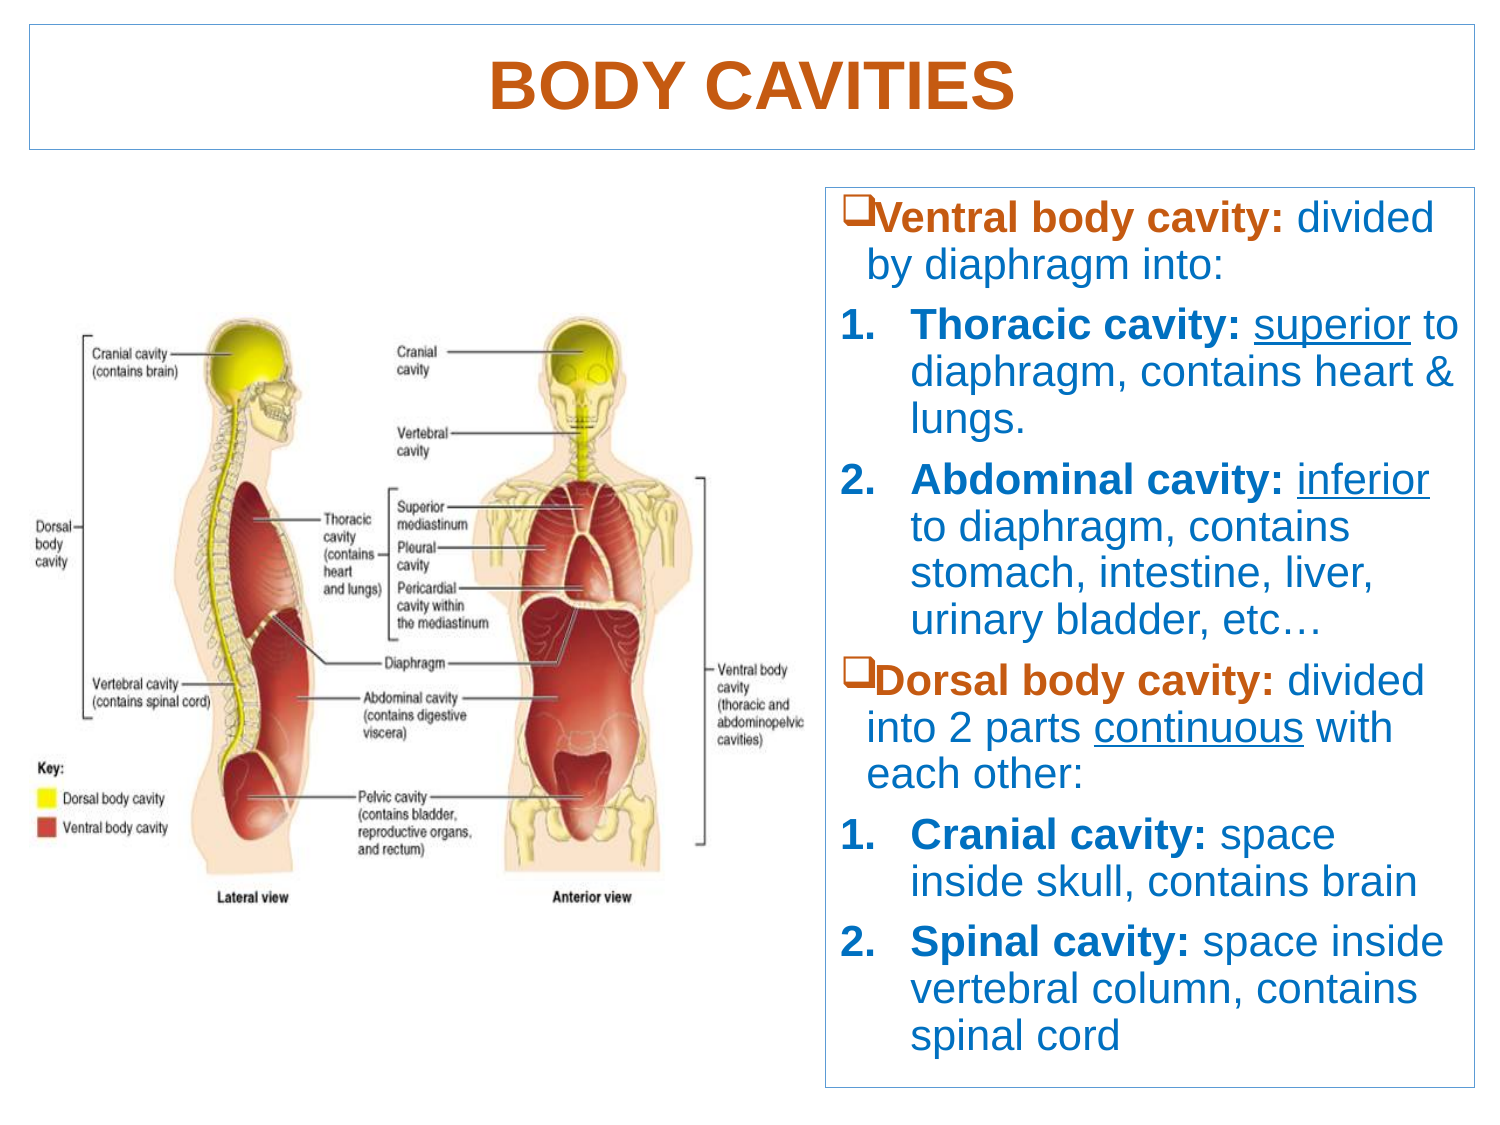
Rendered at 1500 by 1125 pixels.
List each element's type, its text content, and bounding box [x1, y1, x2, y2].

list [29, 312, 813, 913]
title BODY CAVITIES [29, 24, 1475, 150]
list Ventral body cavity: divided by diaphragm into: Thoracic cavity: superior to diaphragm, contains heart & lungs. Abdominal cavity: inferior to diaphragm, contains stomach, intestine, liver, urinary bladder, etc… Dorsal body cavity: divided into 2 parts continuous with each other: Cranial cavity: space inside skull, contains brain Spinal cavity: space inside vertebral column, contains spinal cord [825, 187, 1475, 1088]
